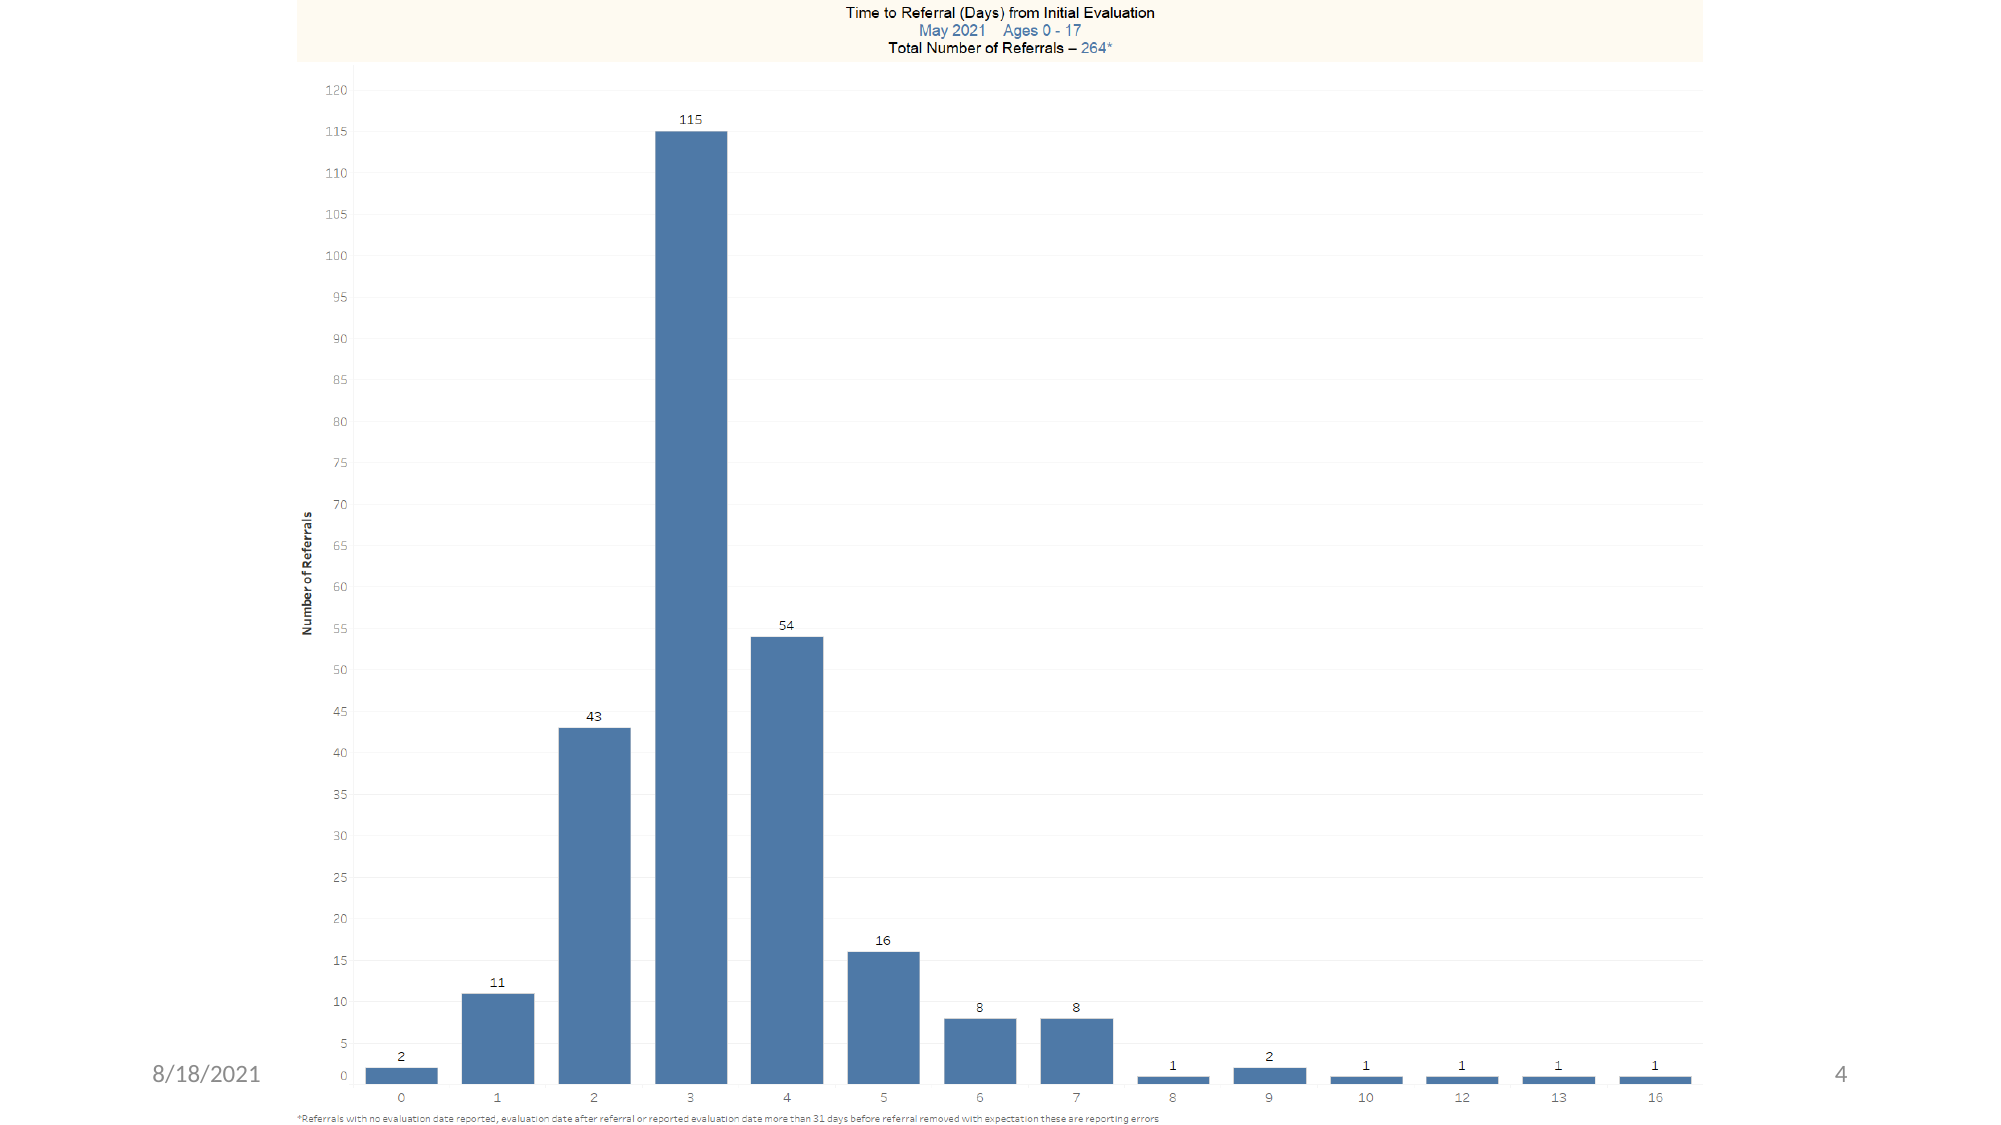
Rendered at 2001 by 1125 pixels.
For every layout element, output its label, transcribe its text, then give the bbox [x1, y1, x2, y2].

picture [296, 0, 1703, 1125]
slide_number 4 [1703, 1042, 1863, 1103]
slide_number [137, 1042, 296, 1103]
